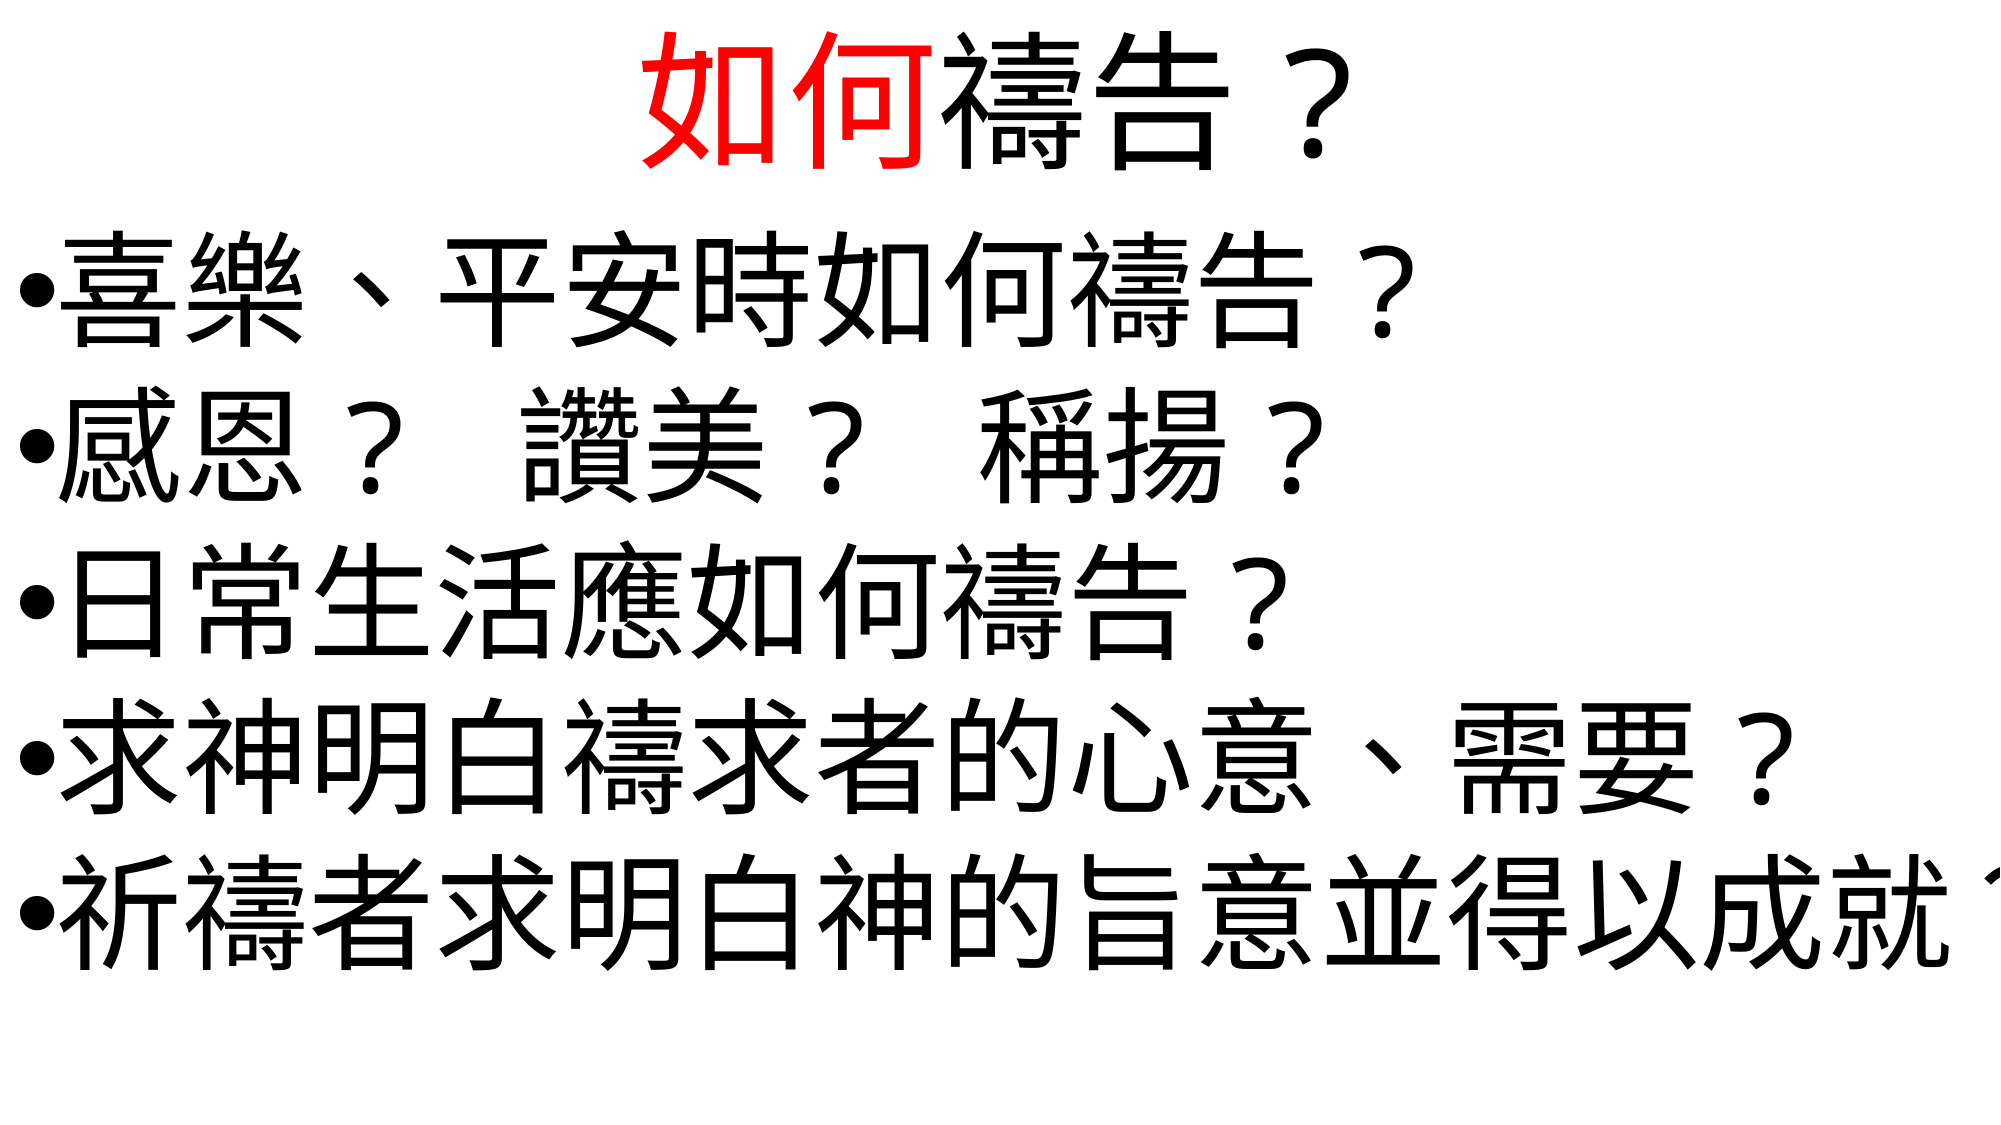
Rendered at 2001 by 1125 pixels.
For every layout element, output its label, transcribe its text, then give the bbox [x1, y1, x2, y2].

title 如何禱告? [0, 0, 2000, 219]
list 喜樂、平安時如何禱告? 感恩? 讚美? 稱揚? 日常生活應如何禱告? 求神明白禱求者的心意、需要? 祈禱者求明白神的旨意並得以成就？ [0, 221, 1986, 1125]
